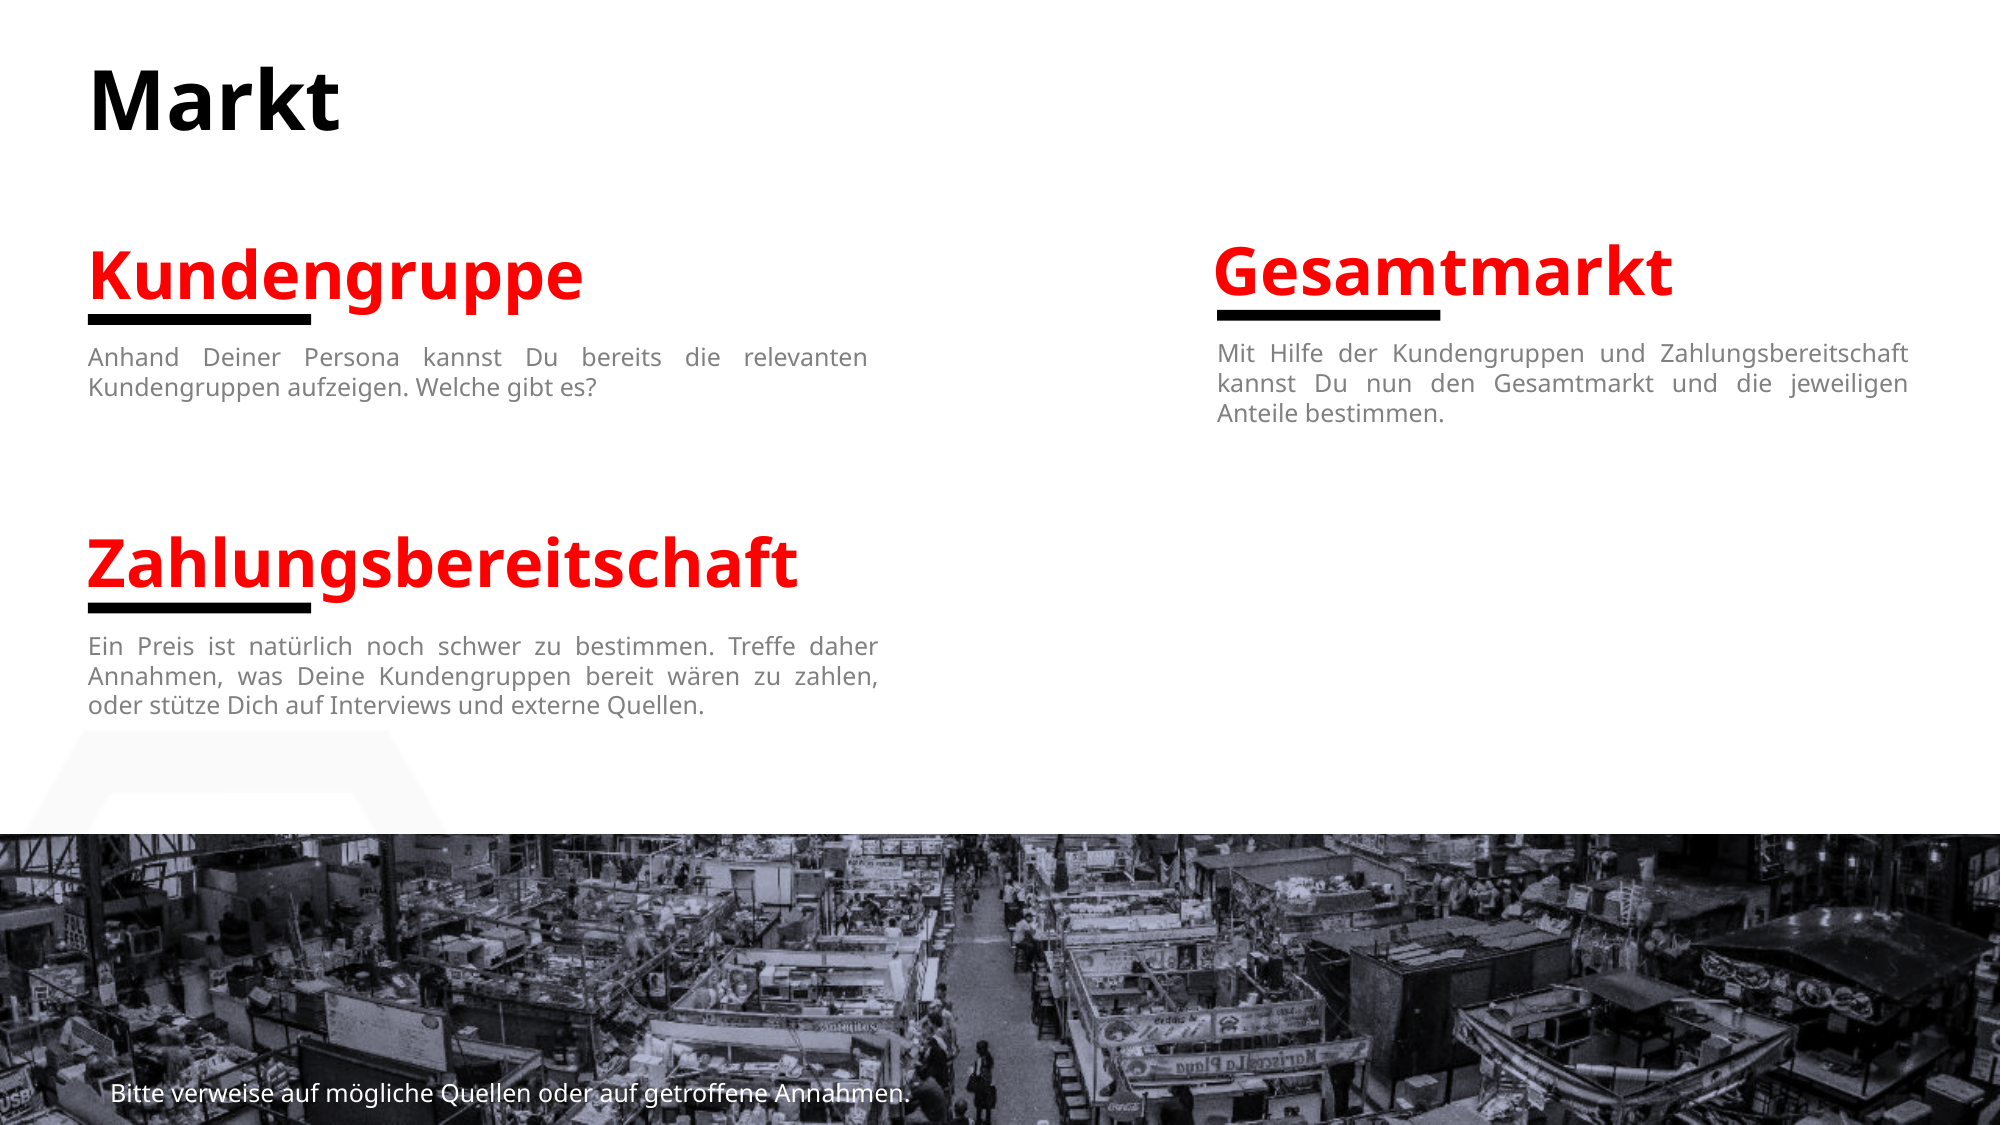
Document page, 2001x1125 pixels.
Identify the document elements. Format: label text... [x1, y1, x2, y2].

text_box Anhand Deiner Persona kannst Du bereits die relevanten Kundengruppen aufzeigen. Welche gibt es? [87, 341, 870, 402]
text_box [87, 602, 312, 614]
picture [0, 834, 2000, 1125]
text_box Gesamtmarkt [1212, 228, 2000, 309]
text_box Kundengruppe [87, 232, 970, 313]
text_box Mit Hilfe der Kundengruppen und Zahlungsbereitschaft kannst Du nun den Gesamtmarkt und die jeweiligen Anteile bestimmen. [1217, 337, 1910, 428]
text_box [87, 313, 312, 326]
text_box Markt [87, 47, 970, 148]
text_box Zahlungsbereitschaft [87, 521, 970, 602]
text_box [1216, 309, 1441, 322]
text_box Ein Preis ist natürlich noch schwer zu bestimmen. Treffe daher Annahmen, was Deine Kundengruppen bereit wären zu zahlen, oder stütze Dich auf Interviews und externe Quellen. [87, 630, 880, 721]
